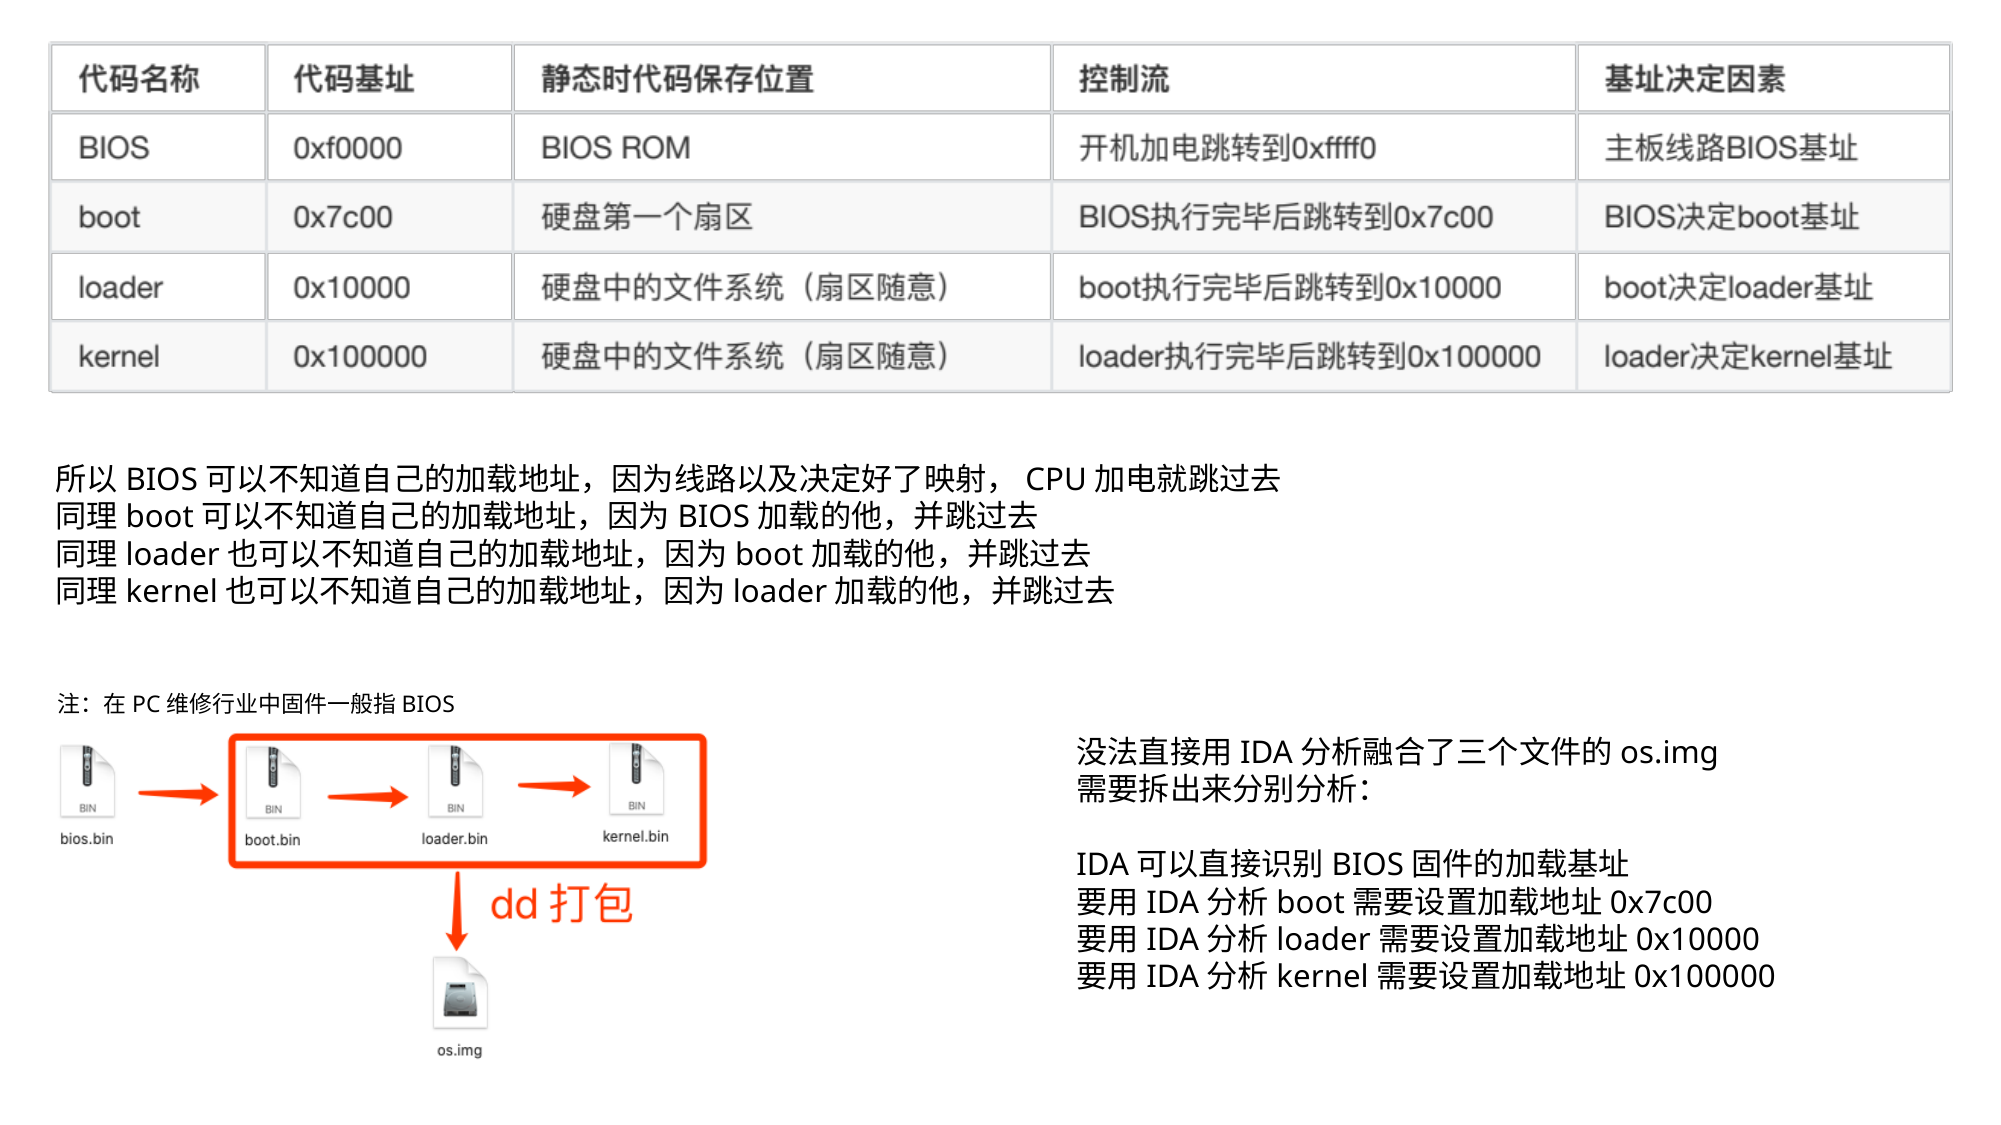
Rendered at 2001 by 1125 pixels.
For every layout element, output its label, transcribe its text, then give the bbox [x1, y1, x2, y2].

text_box 没法直接用IDA分析融合了三个文件的os.img 需要拆出来分别分析： IDA可以直接识别BIOS固件的加载基址 要用IDA分析boot需要设置加载地址0x7c00 要用IDA分析loader需要设置加载地址0x10000 要用IDA分析kernel需要设置加载地址0x100000 [1061, 724, 1792, 1039]
text_box 注：在PC维修行业中固件一般指BIOS [42, 681, 470, 724]
picture [40, 33, 1960, 433]
text_box 所以BIOS可以不知道自己的加载地址，因为线路以及决定好了映射，CPU加电就跳过去 同理boot可以不知道自己的加载地址，因为BIOS加载的他，并跳过去 同理loader也可以不知道自己的加载地址，因为boot加载的他，并跳过去 同理kernel也可以不知道自己的加载地址，因为loader加载的他，并跳过去 [40, 451, 1851, 617]
picture [40, 724, 801, 1082]
